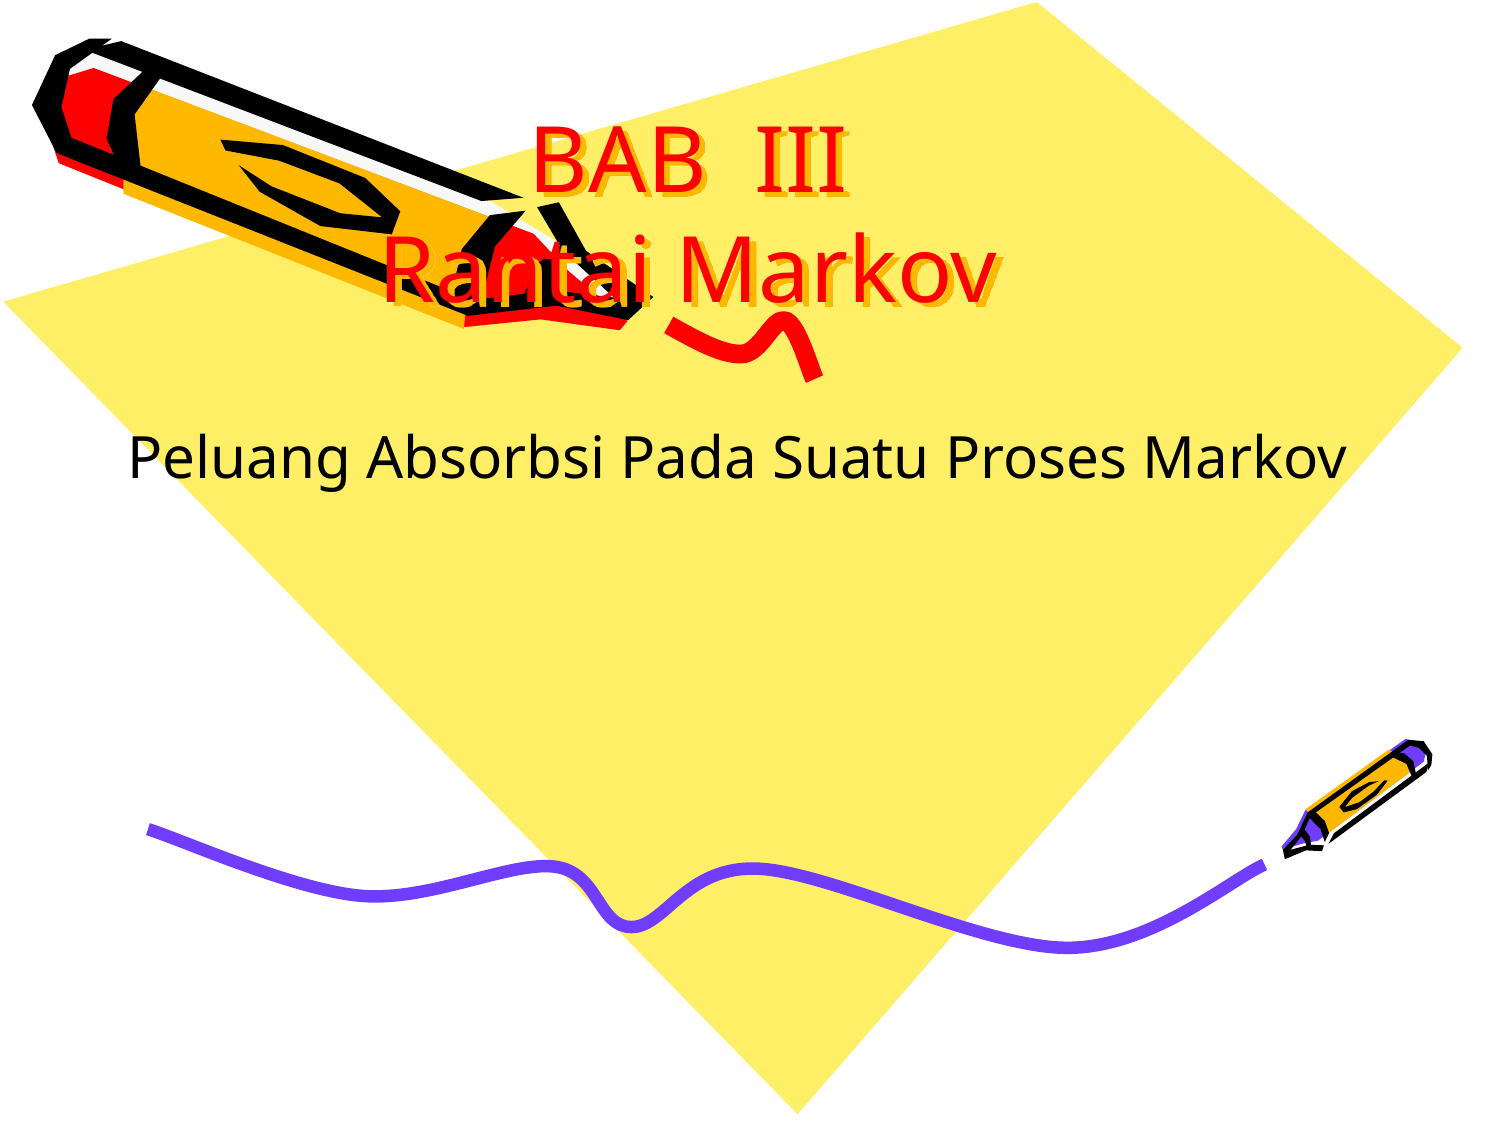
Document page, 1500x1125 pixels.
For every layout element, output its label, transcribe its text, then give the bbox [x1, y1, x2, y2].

subtitle Peluang Absorbsi Pada Suatu Proses Markov [112, 412, 1426, 588]
title BAB III Rantai Markov [62, 87, 1338, 329]
